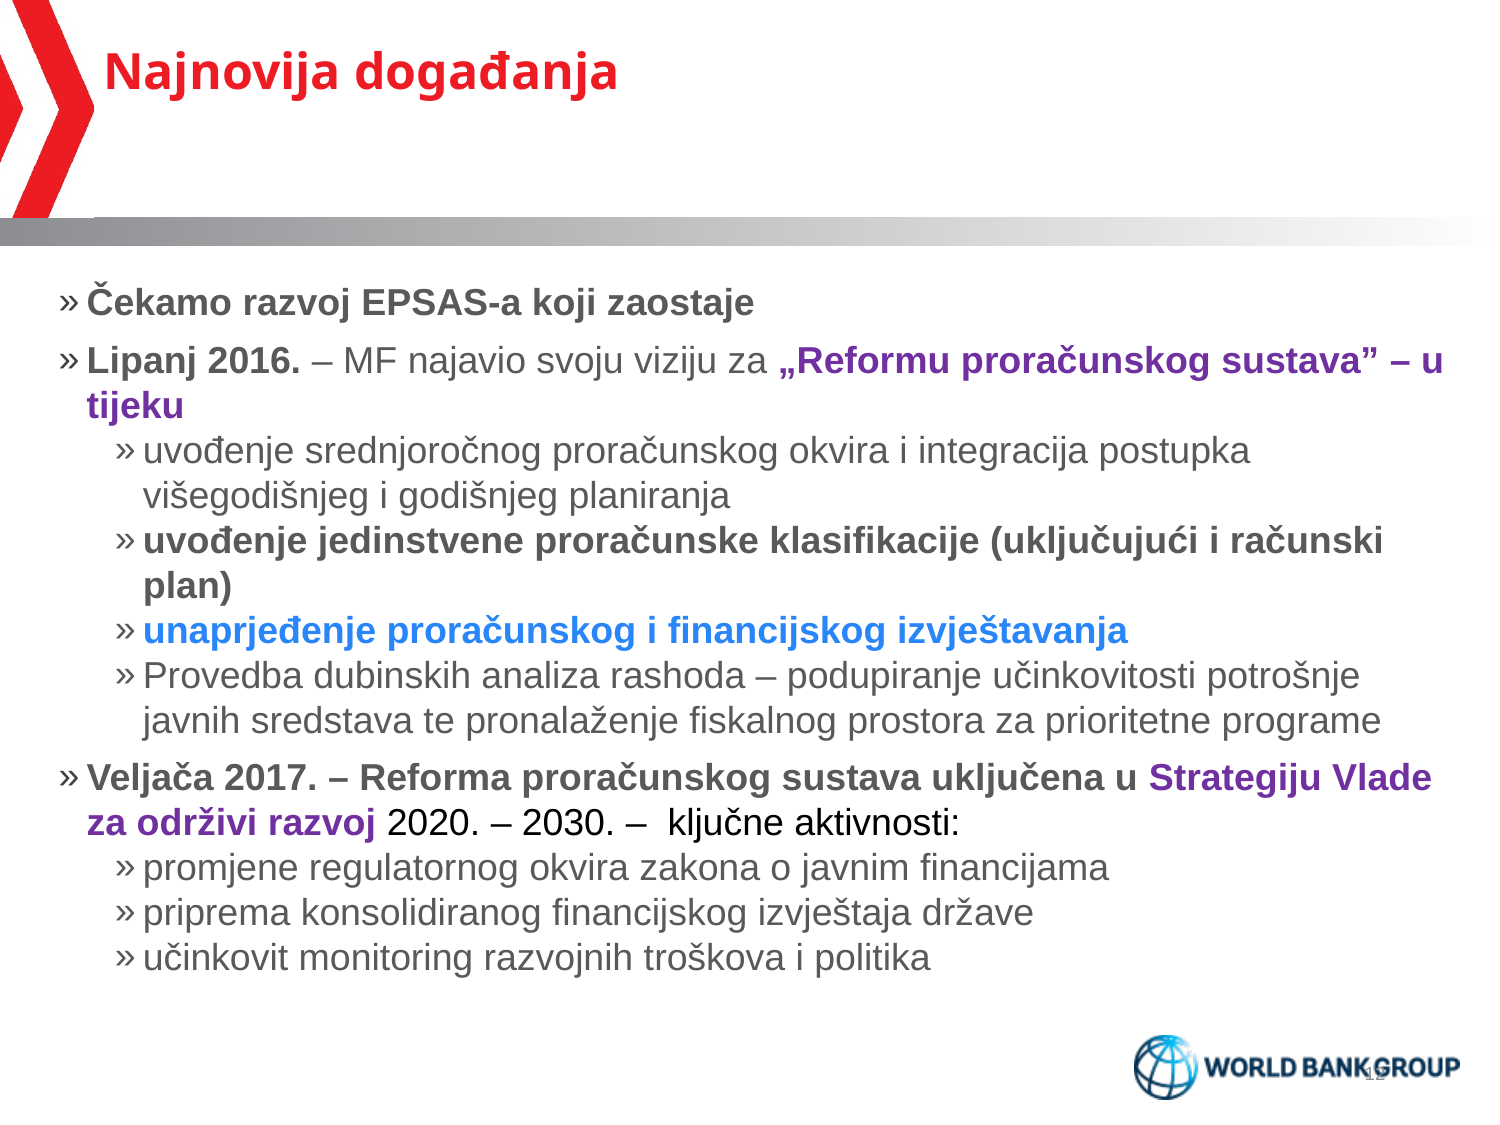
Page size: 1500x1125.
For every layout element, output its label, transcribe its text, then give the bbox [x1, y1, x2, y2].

list Čekamo razvoj EPSAS-a koji zaostaje Lipanj 2016. – MF najavio svoju viziju za „Reformu proračunskog sustava” – u tijeku uvođenje srednjoročnog proračunskog okvira i integracija postupka višegodišnjeg i godišnjeg planiranja uvođenje jedinstvene proračunske klasifikacije (uključujući i računski plan) unaprjeđenje proračunskog i financijskog izvještavanja Provedba dubinskih analiza rashoda – podupiranje učinkovitosti potrošnje javnih sredstava te pronalaženje fiskalnog prostora za prioritetne programe Veljača 2017. – Reforma proračunskog sustava uključena u Strategiju Vlade za održivi razvoj 2020. – 2030. – ključne aktivnosti: promjene regulatornog okvira zakona o javnim financijama priprema konsolidiranog financijskog izvještaja države učinkovit monitoring razvojnih troškova i politika [58, 278, 1450, 1038]
title Najnovija događanja [103, 39, 1397, 183]
picture [1134, 1035, 1460, 1100]
picture [0, 0, 95, 218]
